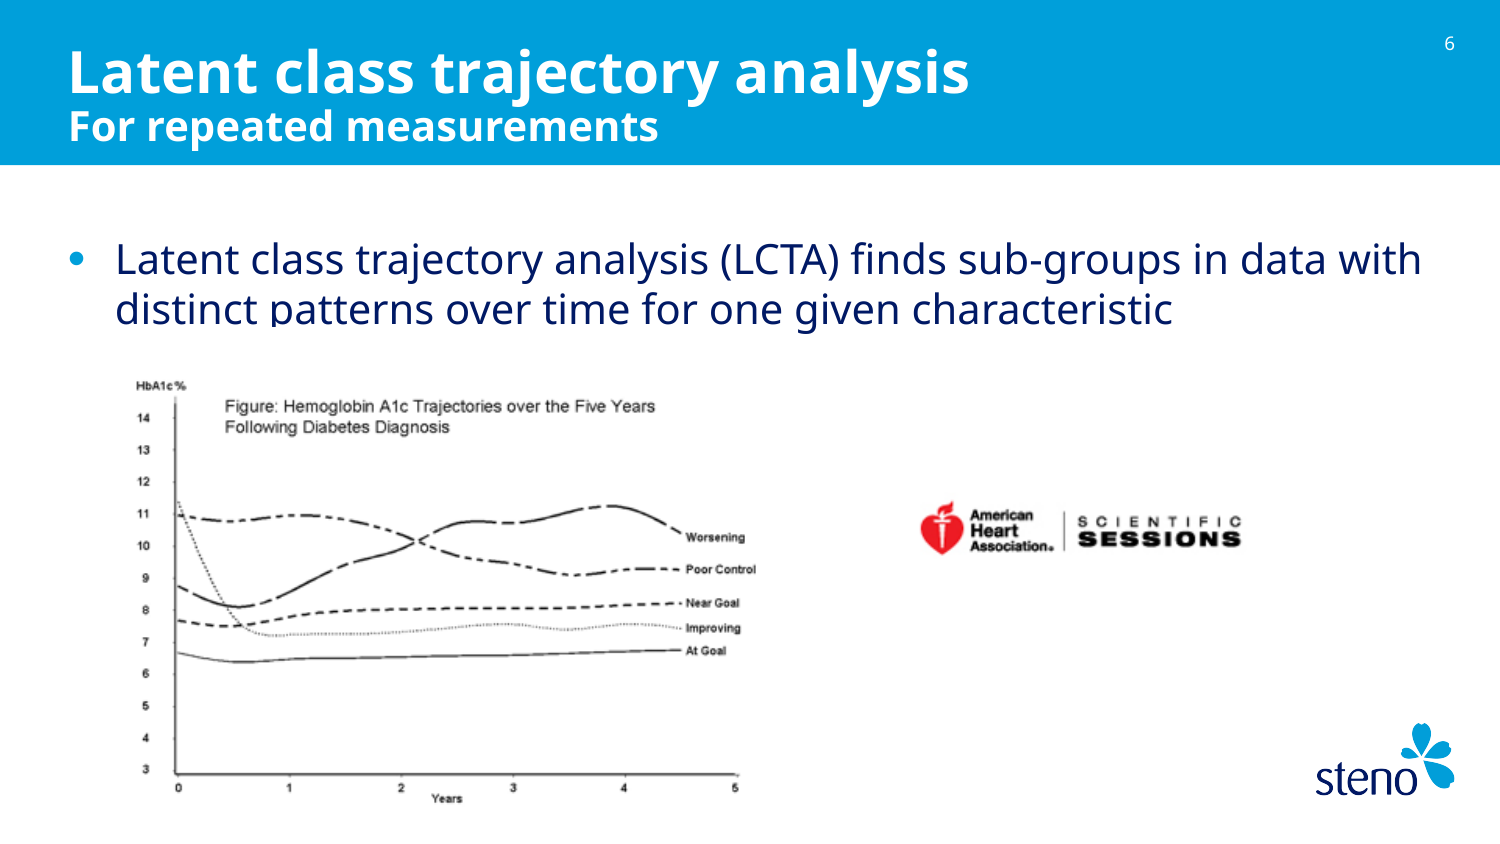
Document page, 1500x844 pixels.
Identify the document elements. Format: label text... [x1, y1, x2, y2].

slide_number 5 [1407, 32, 1456, 56]
picture [111, 327, 798, 842]
picture [928, 49, 936, 55]
list Latent class trajectory analysis (LCTA) finds sub-groups in data with distinct patterns over time for one given characteristic [67, 232, 1459, 765]
title Latent class trajectory analysis For repeated measurements [67, 55, 1436, 139]
picture [521, 49, 529, 55]
picture [309, 49, 317, 55]
picture [1316, 723, 1471, 800]
picture [915, 492, 1248, 559]
picture [193, 139, 198, 150]
picture [848, 49, 856, 55]
